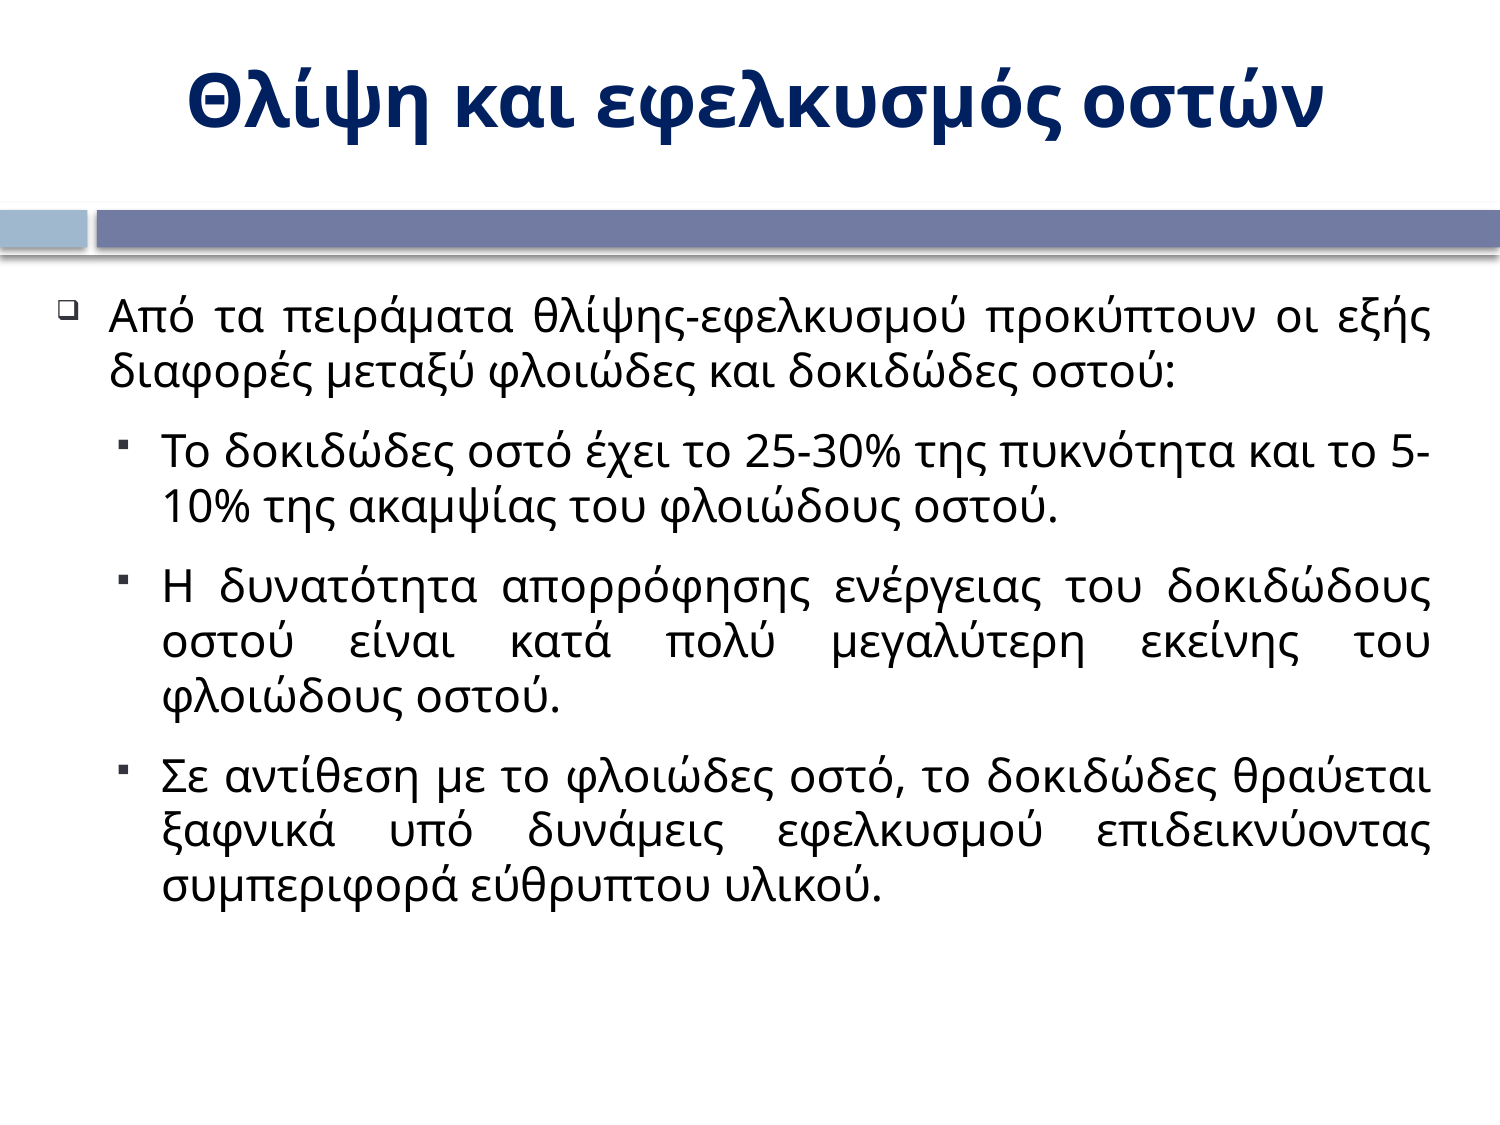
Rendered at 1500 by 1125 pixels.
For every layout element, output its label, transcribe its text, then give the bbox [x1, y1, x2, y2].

text_box Θλίψη και εφελκυσμός οστών [118, 44, 1394, 220]
list Από τα πειράματα θλίψης-εφελκυσμού προκύπτουν οι εξής διαφορές μεταξύ φλοιώδες και δοκιδώδες οστού: Το δοκιδώδες οστό έχει το 25-30% της πυκνότητα και το 5-10% της ακαμψίας του φλοιώδους οστού. Η δυνατότητα απορρόφησης ενέργειας του δοκιδώδους οστού είναι κατά πολύ μεγαλύτερη εκείνης του φλοιώδους οστού. Σε αντίθεση με το φλοιώδες οστό, το δοκιδώδες θραύεται ξαφνικά υπό δυνάμεις εφελκυσμού επιδεικνύοντας συμπεριφορά εύθρυπτου υλικού. [41, 278, 1447, 1094]
